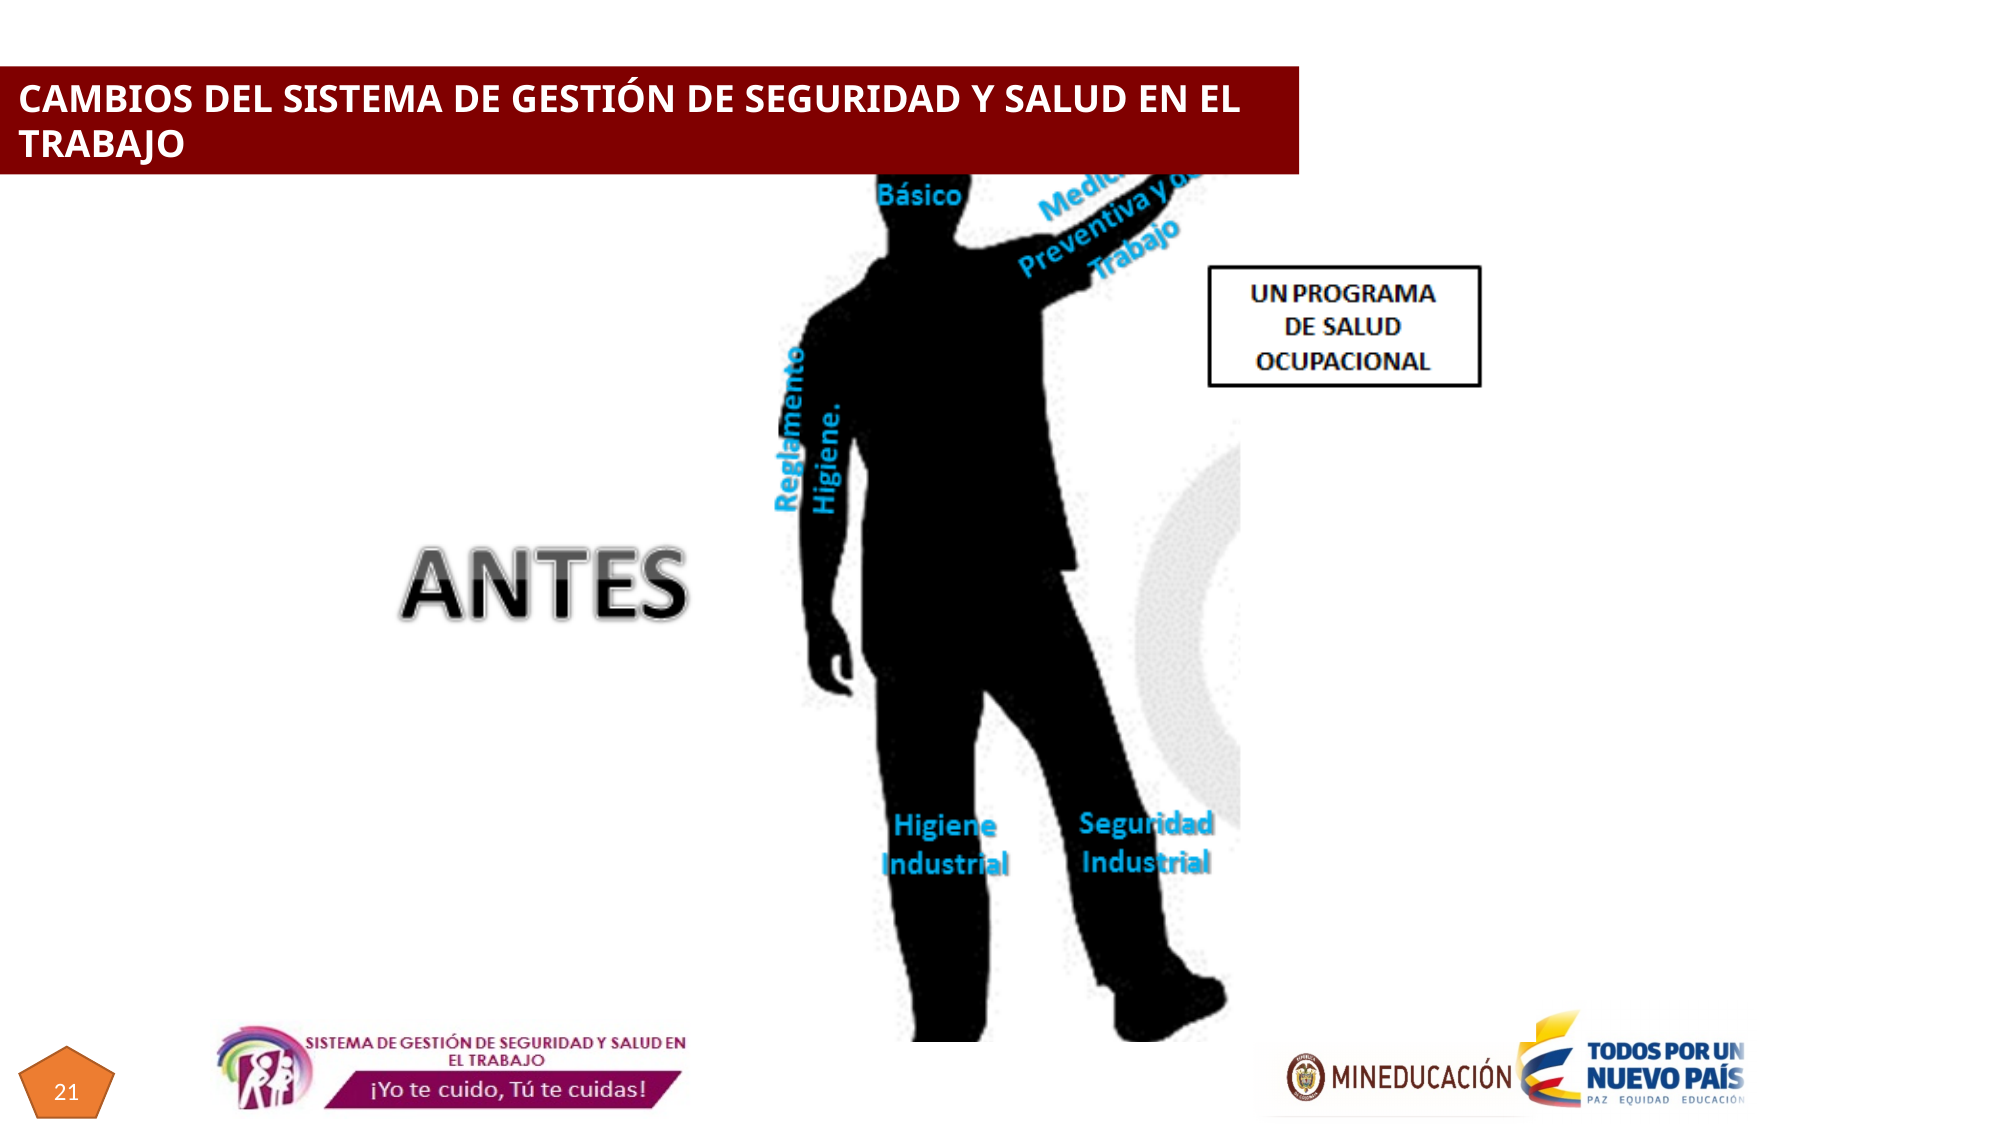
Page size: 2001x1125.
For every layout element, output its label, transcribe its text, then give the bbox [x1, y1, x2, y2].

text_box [1253, 999, 1756, 1124]
text_box 21 [18, 1045, 116, 1119]
text_box CAMBIOS DEL SISTEMA DE GESTIÓN DE SEGURIDAD Y SALUD EN EL TRABAJO [0, 66, 1300, 175]
picture [209, 108, 1537, 1119]
